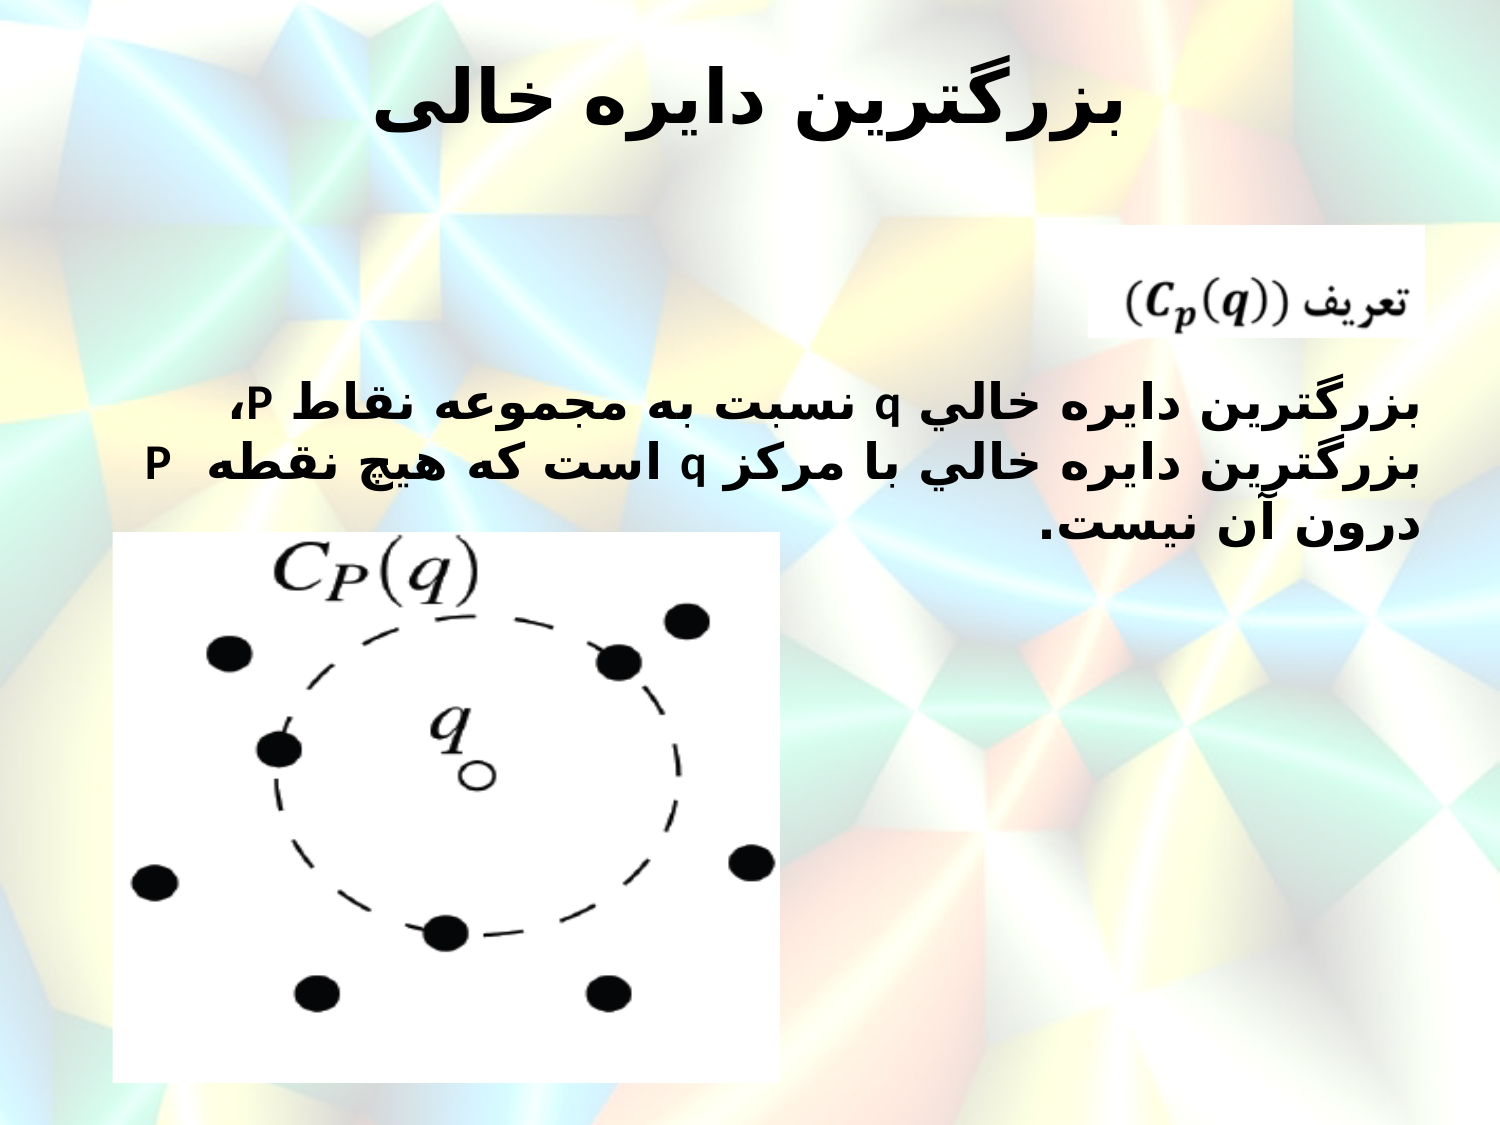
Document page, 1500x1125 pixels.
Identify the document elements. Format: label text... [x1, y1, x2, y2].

picture [112, 532, 781, 1083]
picture [1087, 224, 1426, 338]
text_box بزرگترين دايره خالي q نسبت به مجموعه نقاط P، بزرگترين دايره خالي با مركز q است كه هيچ نقطه P درون آن نيست. [50, 362, 1438, 558]
title بزرگترین دایره خالی [75, 45, 1425, 233]
